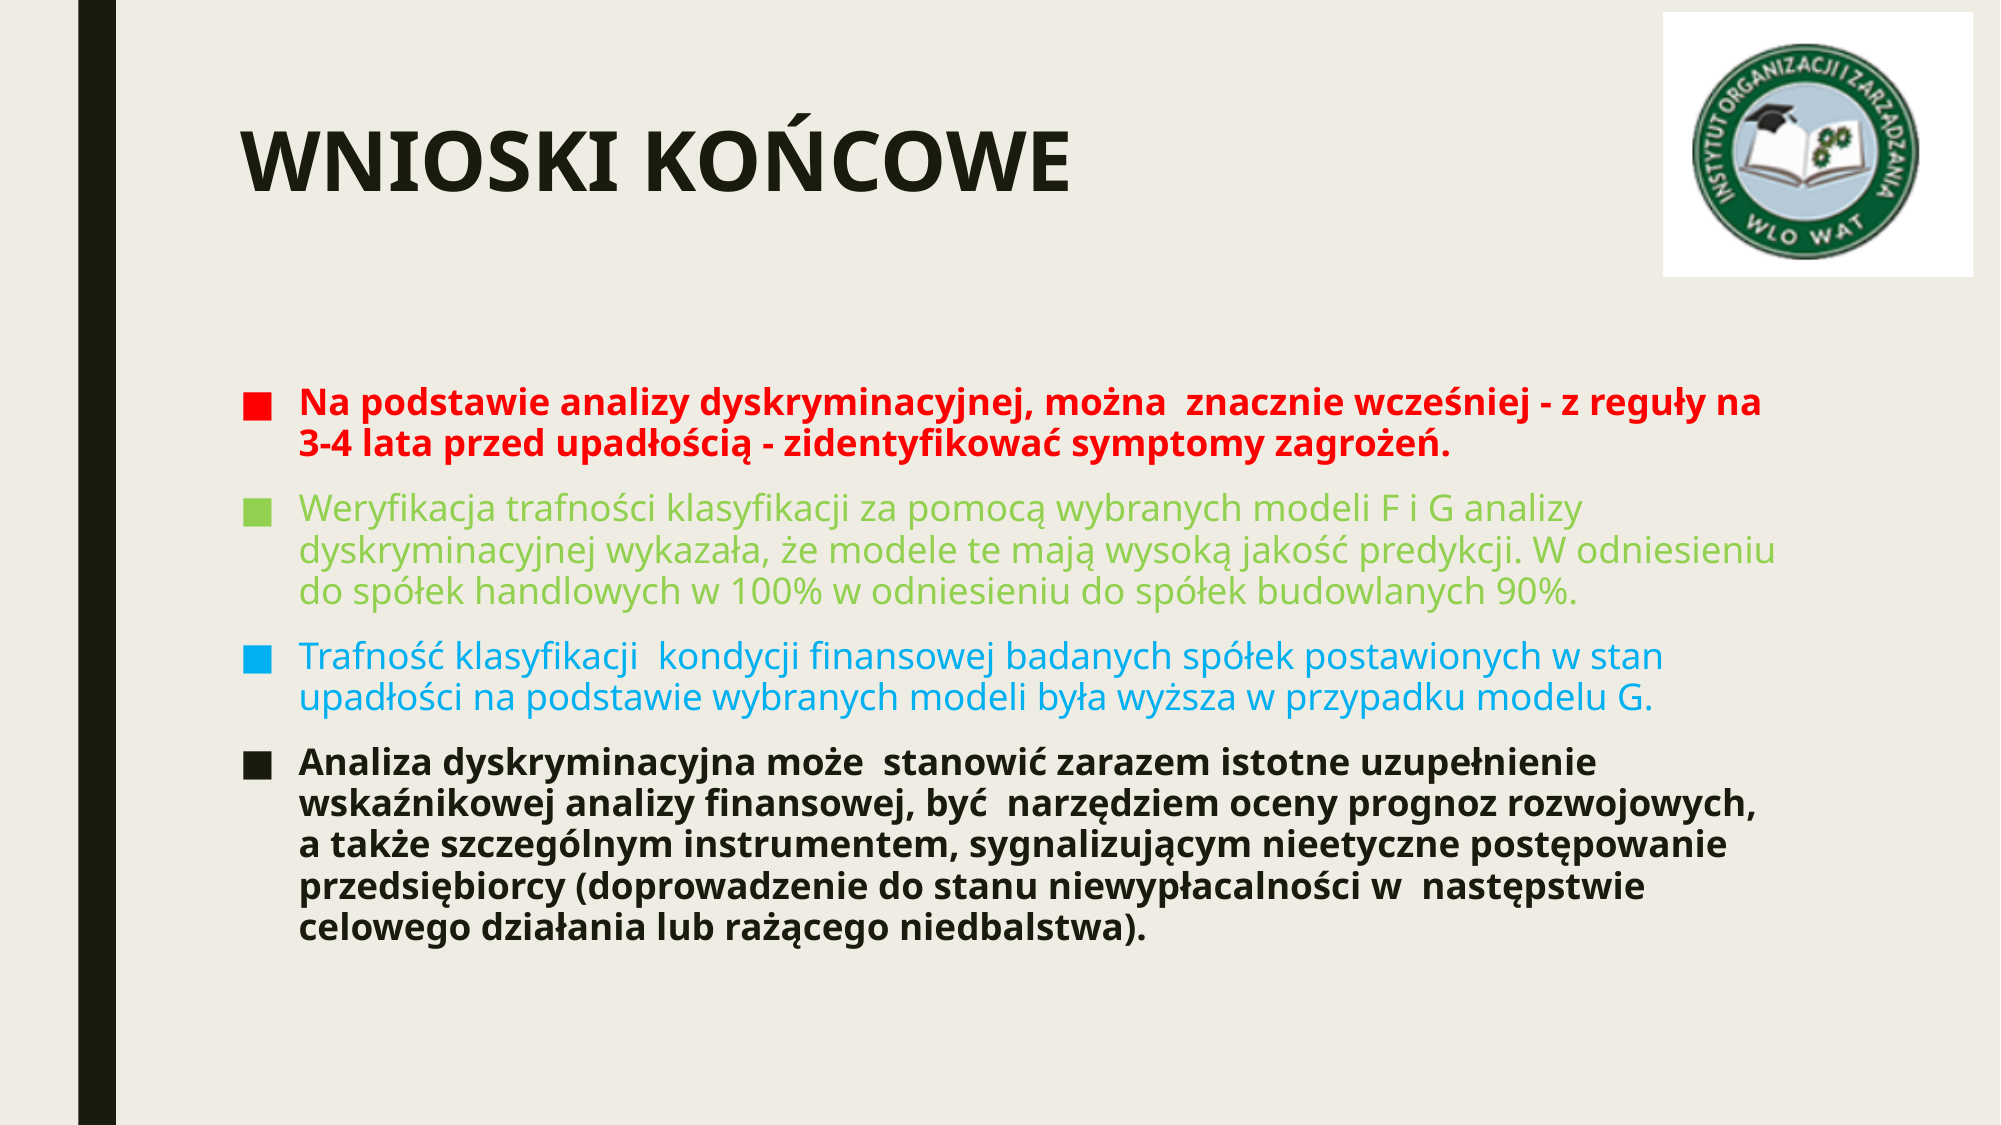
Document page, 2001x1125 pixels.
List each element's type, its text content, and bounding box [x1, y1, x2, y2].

list Na podstawie analizy dyskryminacyjnej, można znacznie wcześniej - z reguły na 3-4 lata przed upadłością - zidentyfikować symptomy zagrożeń. Weryfikacja trafności klasyfikacji za pomocą wybranych modeli F i G analizy dyskryminacyjnej wykazała, że modele te mają wysoką jakość predykcji. W odniesieniu do spółek handlowych w 100% w odniesieniu do spółek budowlanych 90%. Trafność klasyfikacji kondycji finansowej badanych spółek postawionych w stan upadłości na podstawie wybranych modeli była wyższa w przypadku modelu G. Analiza dyskryminacyjna może stanowić zarazem istotne uzupełnienie wskaźnikowej analizy finansowej, być narzędziem oceny prognoz rozwojowych, a także szczególnym instrumentem, sygnalizującym nieetyczne postępowanie przedsiębiorcy (doprowadzenie do stanu niewypłacalności w następstwie celowego działania lub rażącego niedbalstwa). [225, 375, 1800, 963]
title WNIOSKI KOŃCOWE [225, 112, 1800, 357]
picture [1663, 12, 1974, 277]
